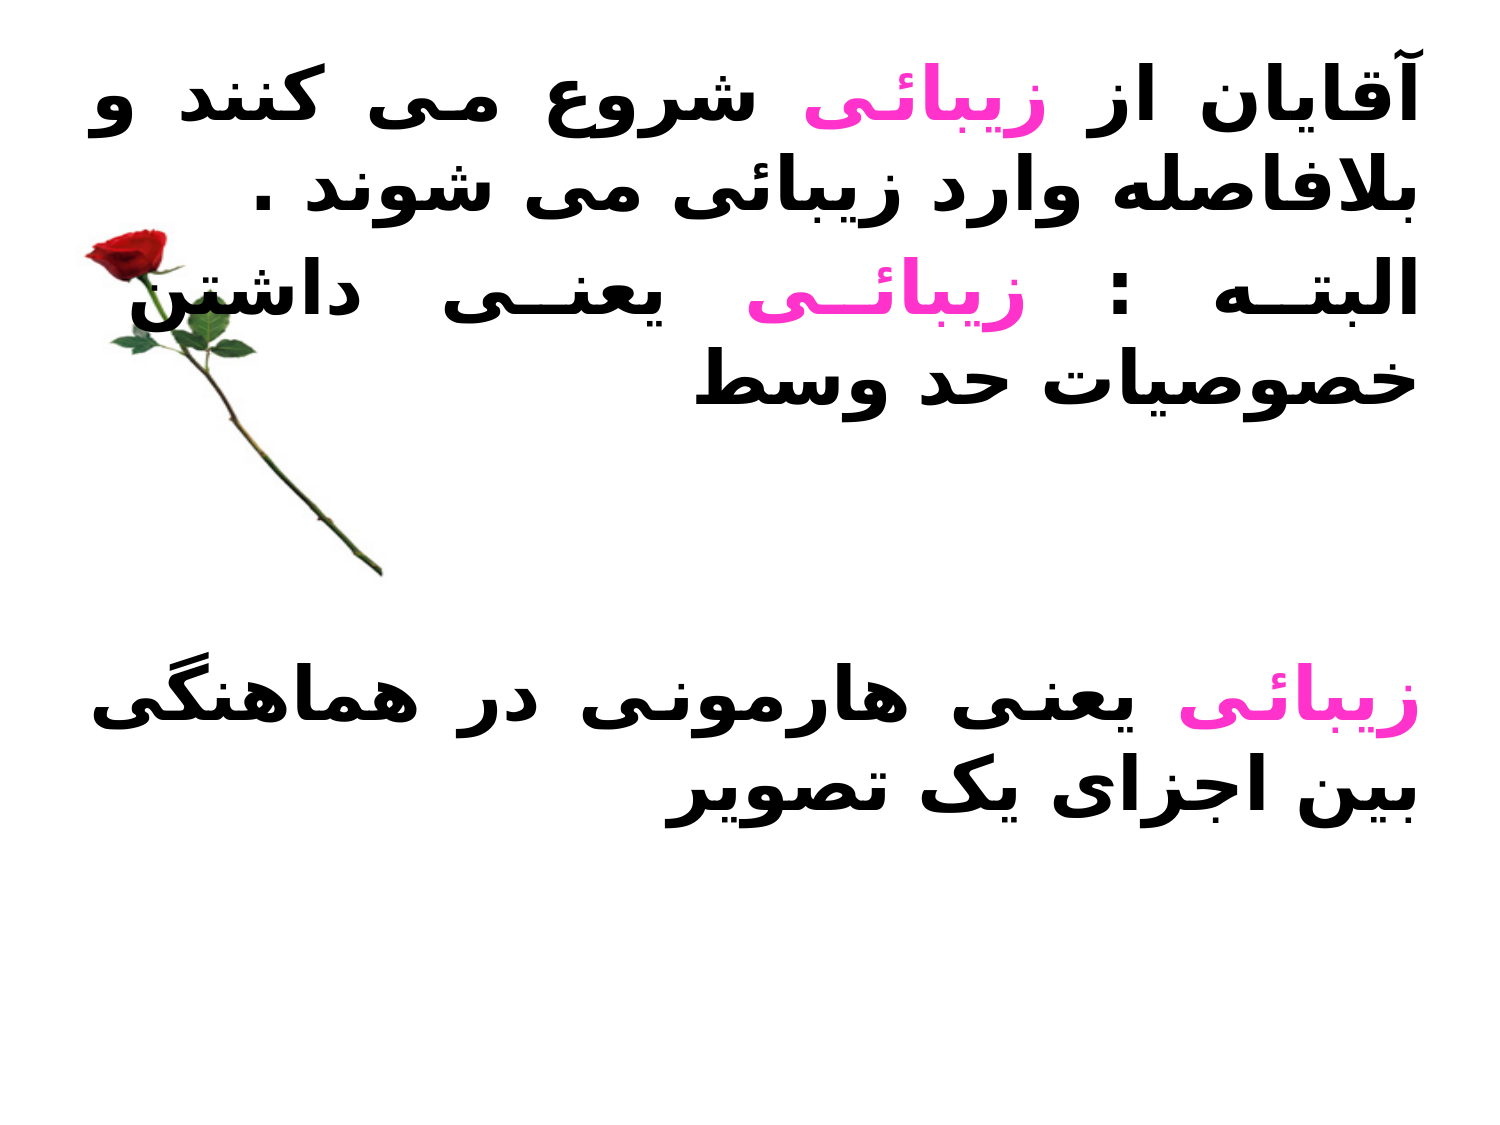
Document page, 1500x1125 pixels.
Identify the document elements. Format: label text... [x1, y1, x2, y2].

picture [74, 212, 401, 593]
subtitle آقایان از زیبائی شروع می کنند و بلافاصله وارد زیبائی می شوند . البته : زیبائی یعنی داشتن خصوصیات حد وسط زیبائی یعنی هارمونی در هماهنگی بین اجزای یک تصویر [62, 37, 1438, 1063]
